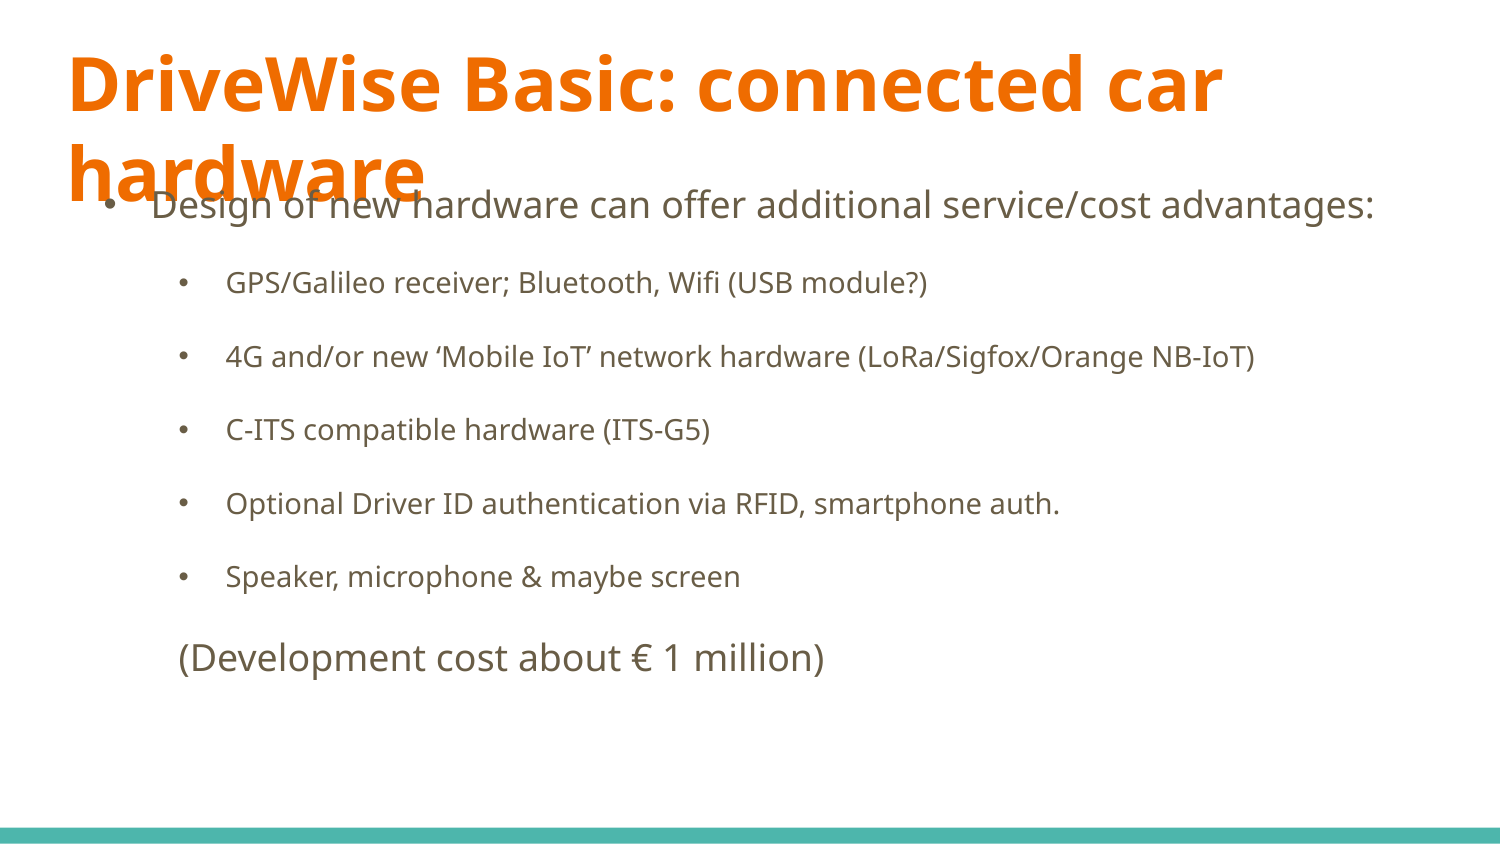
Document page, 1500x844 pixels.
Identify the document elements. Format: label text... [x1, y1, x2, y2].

list Design of new hardware can offer additional service/cost advantages: GPS/Galileo receiver; Bluetooth, Wifi (USB module?) 4G and/or new ‘Mobile IoT’ network hardware (LoRa/Sigfox/Orange NB-IoT) C-ITS compatible hardware (ITS-G5) Optional Driver ID authentication via RFID, smartphone auth. Speaker, microphone & maybe screen (Development cost about € 1 million) [51, 159, 1449, 760]
title DriveWise Basic: connected car hardware [51, 21, 1449, 138]
